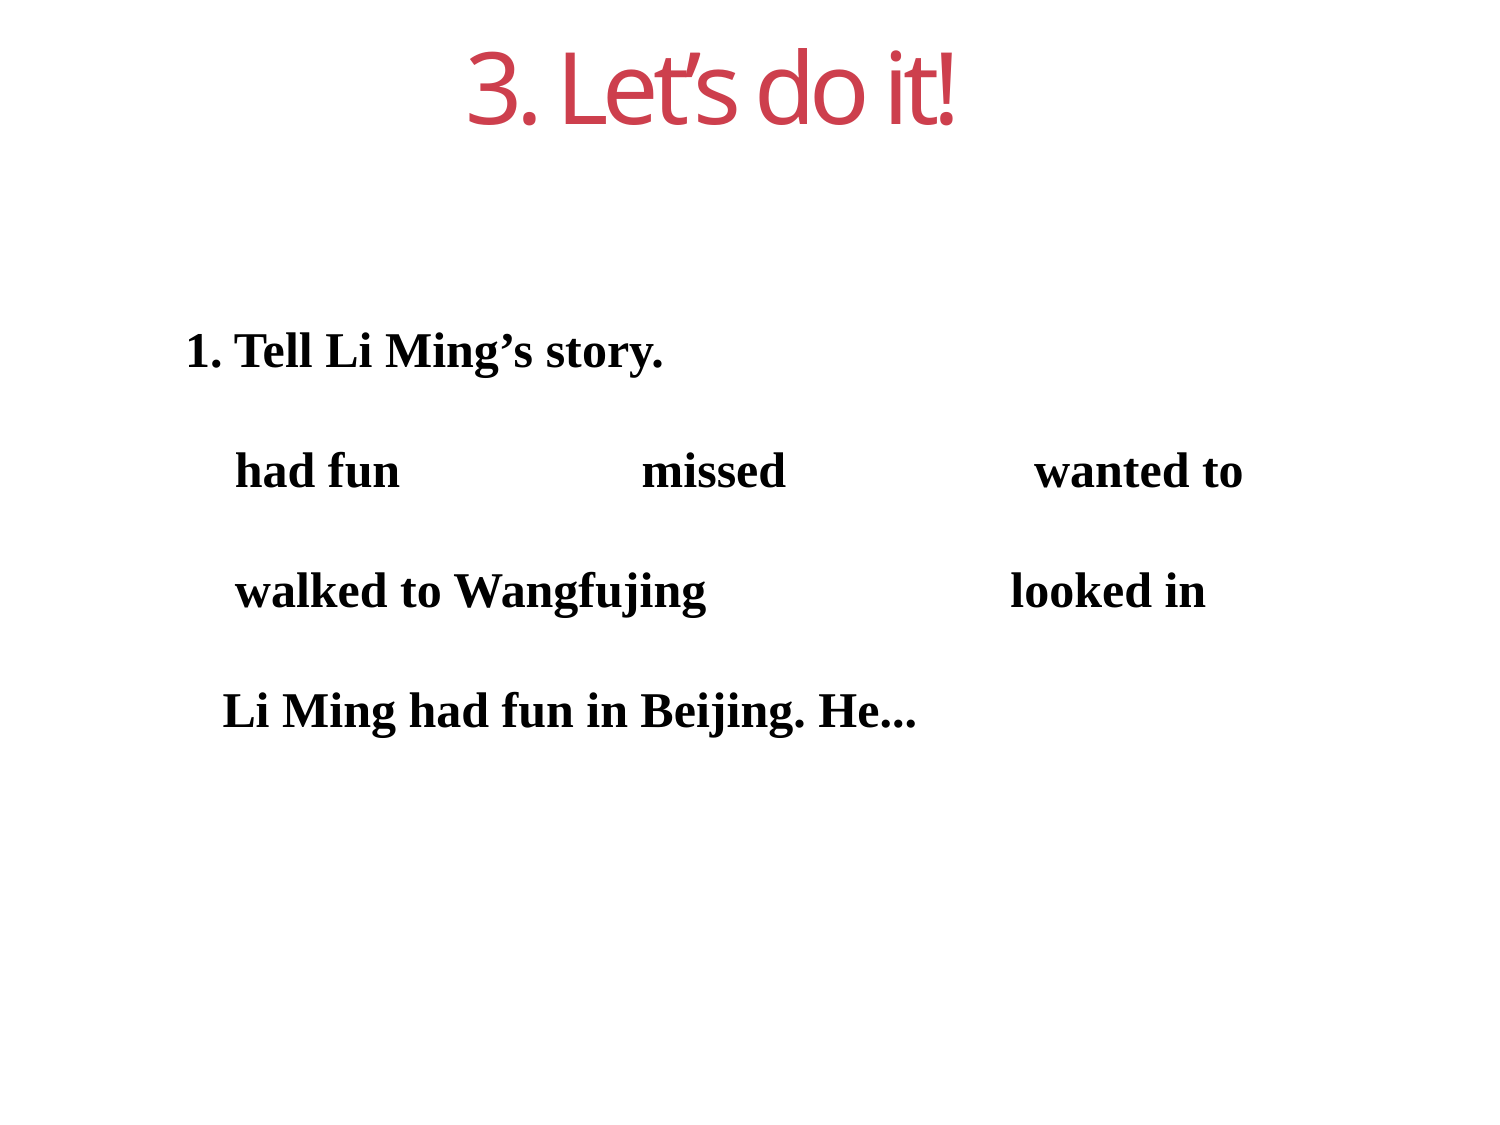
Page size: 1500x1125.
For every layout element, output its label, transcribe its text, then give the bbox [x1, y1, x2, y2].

text_box 3. Let’s do it! [450, 17, 1189, 152]
text_box 1. Tell Li Ming’s story. had fun missed wanted to walked to Wangfujing looked in Li Ming had fun in Beijing. He... [170, 250, 1260, 745]
